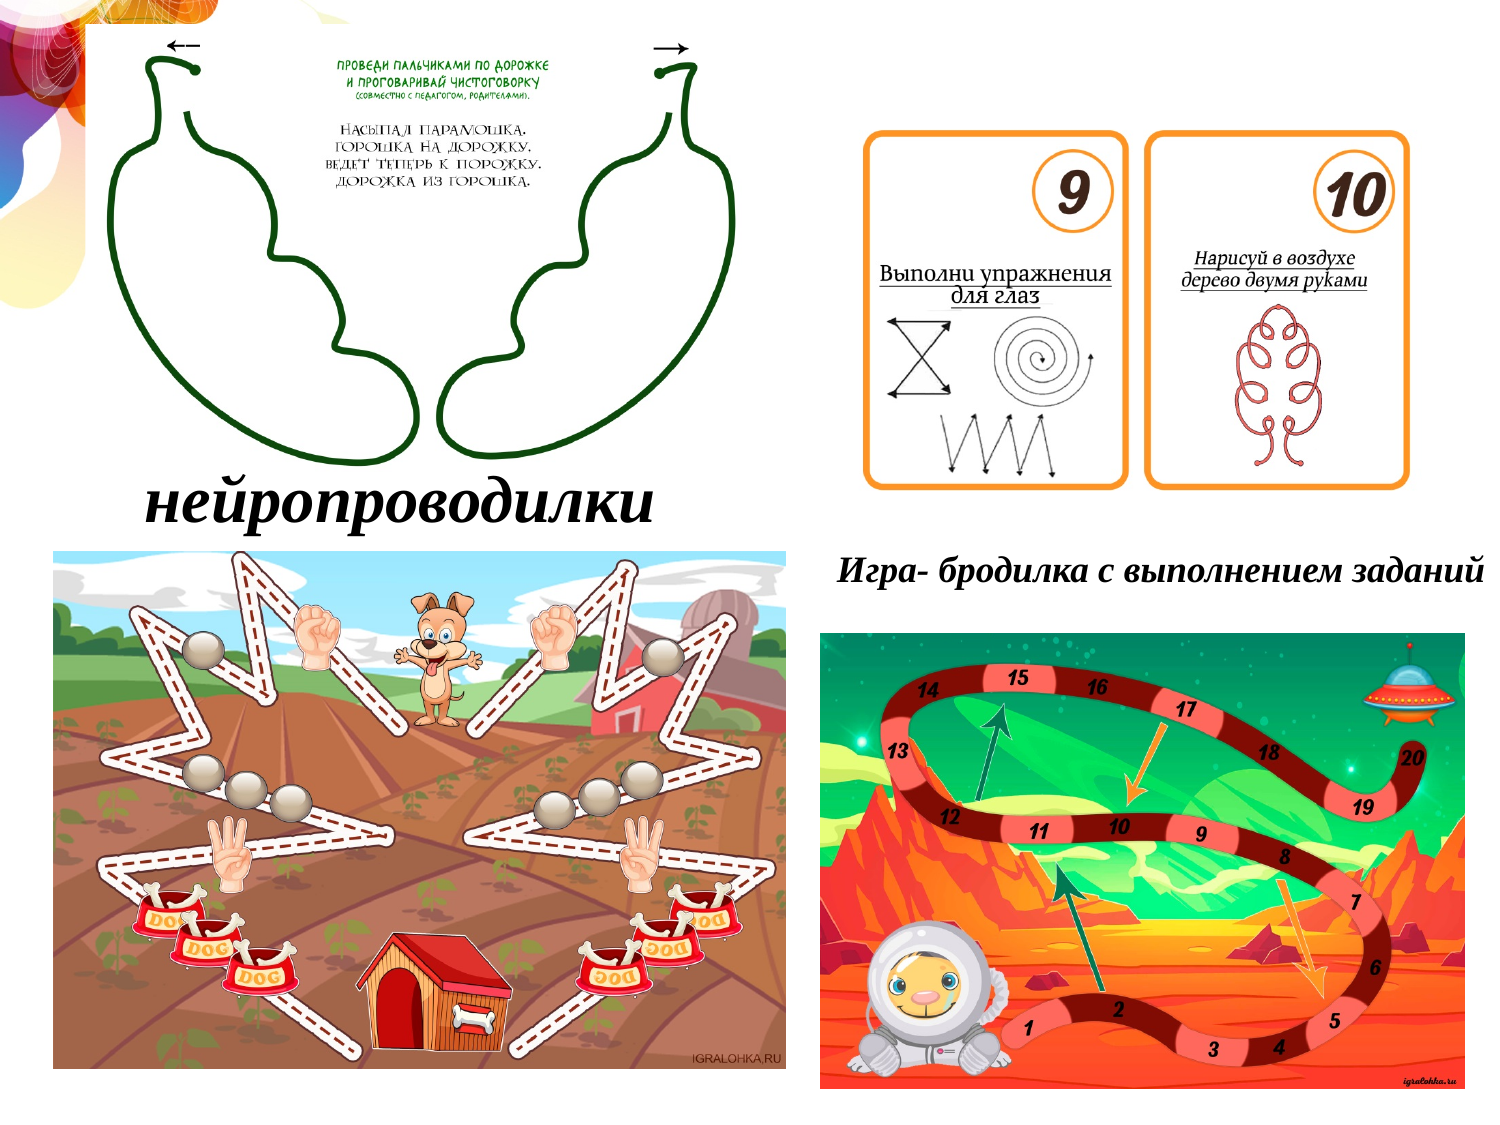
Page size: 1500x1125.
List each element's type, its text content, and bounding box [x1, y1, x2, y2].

picture [0, 0, 1500, 1124]
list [819, 633, 1465, 1089]
title нейропроводилки [56, 444, 744, 548]
text_box Игра- бродилка с выполнением заданий [818, 515, 1500, 619]
